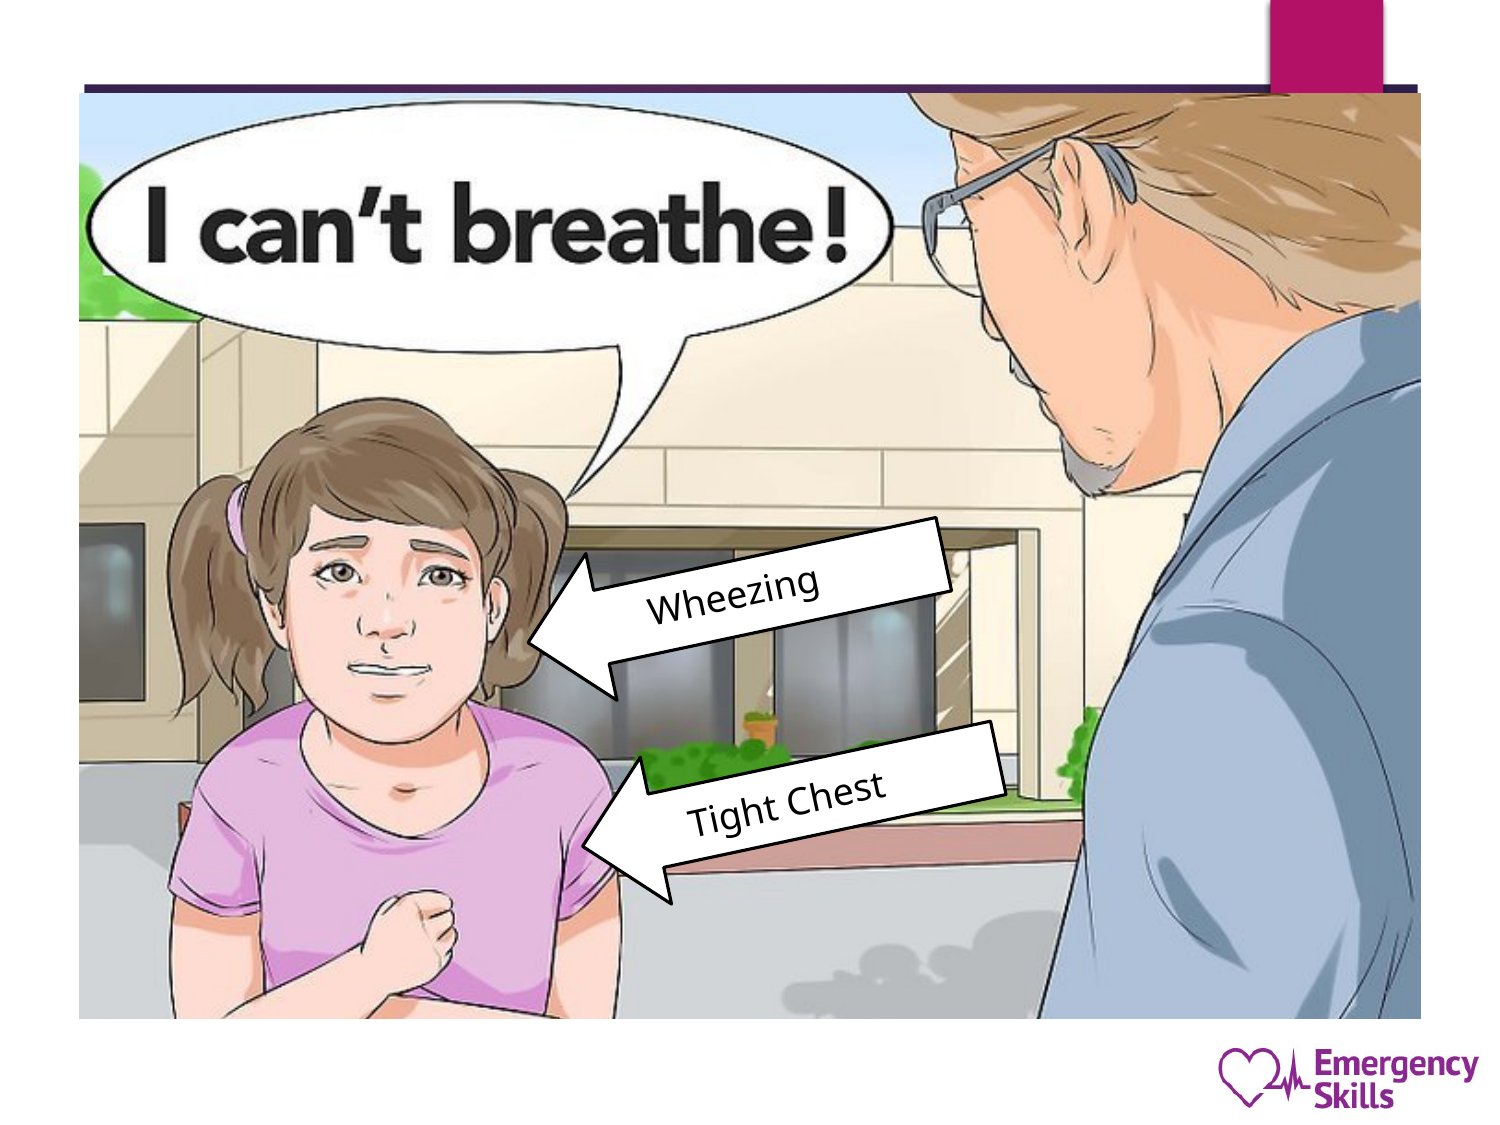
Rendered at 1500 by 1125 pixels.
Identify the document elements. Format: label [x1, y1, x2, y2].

picture [1212, 1035, 1485, 1118]
picture [78, 93, 1422, 1019]
